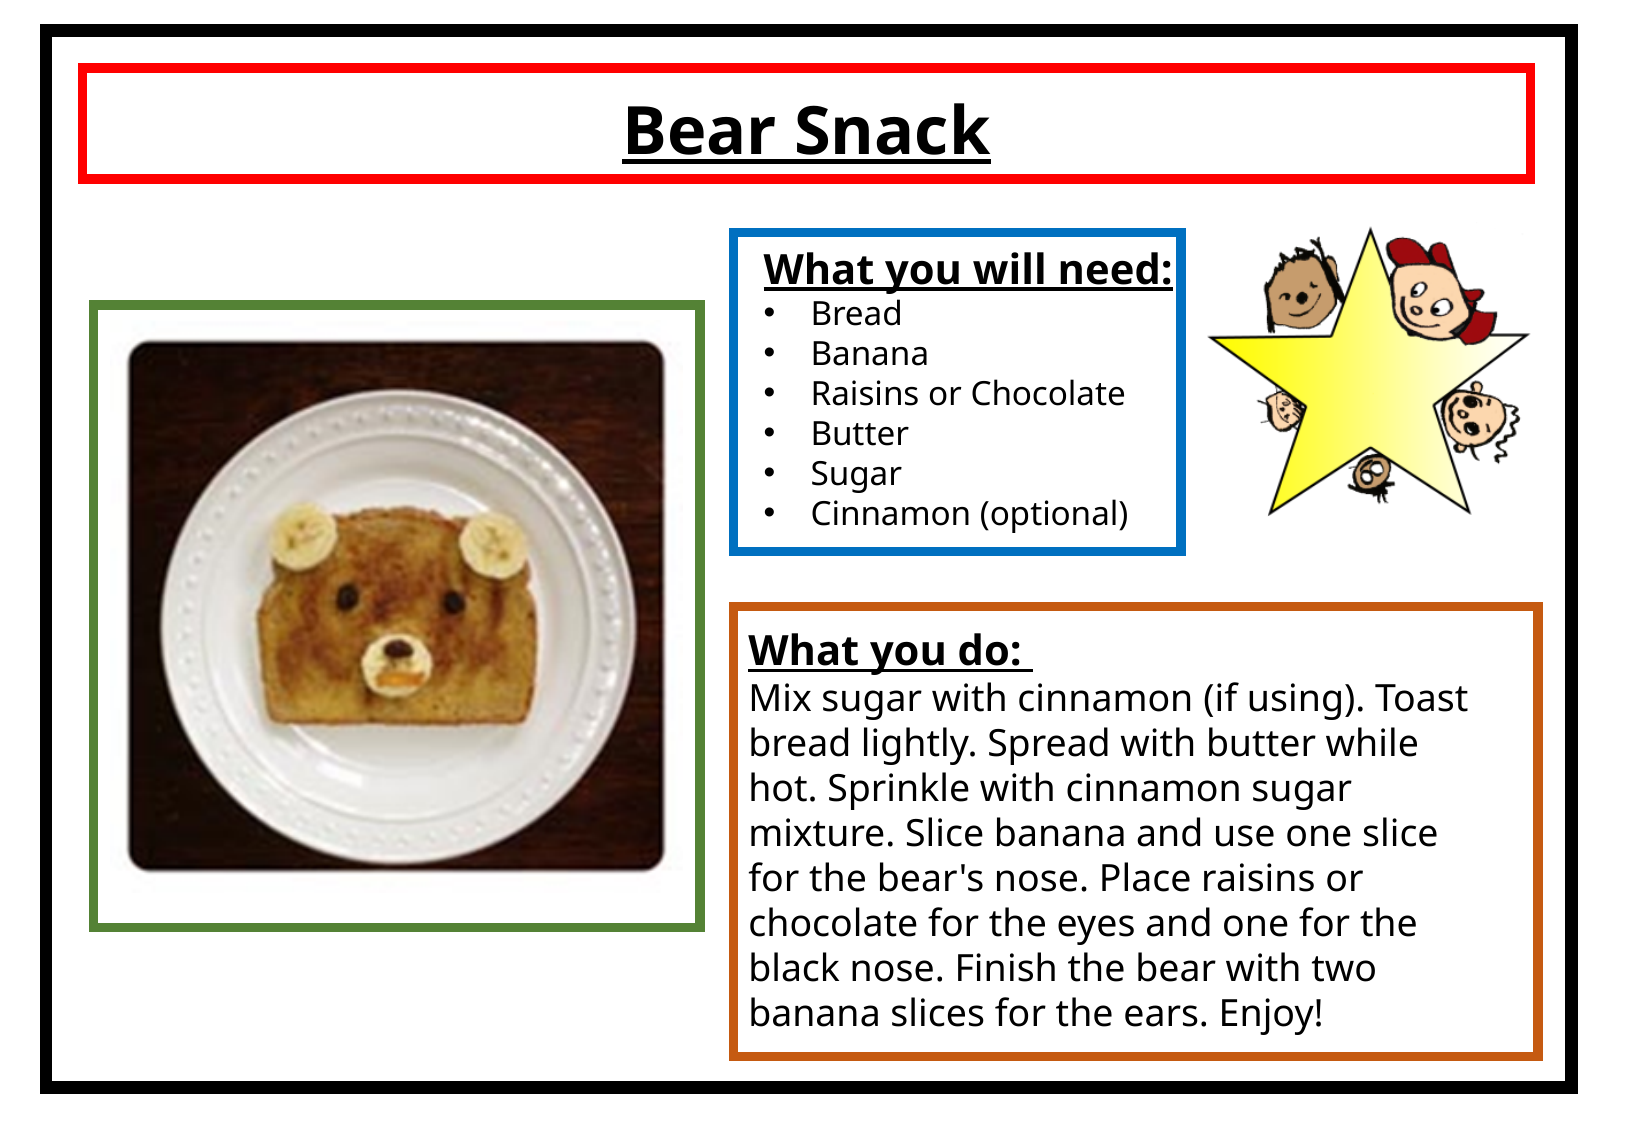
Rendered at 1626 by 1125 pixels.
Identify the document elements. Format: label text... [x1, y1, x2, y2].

picture [1198, 207, 1543, 539]
text_box [81, 67, 1532, 180]
text_box [732, 606, 1539, 1058]
text_box [732, 232, 1182, 552]
text_box [45, 30, 1573, 1088]
text_box [93, 304, 701, 929]
text_box What you will need: Bread Banana Raisins or Chocolate Butter Sugar Cinnamon (optional) [748, 235, 1254, 540]
picture [110, 320, 683, 893]
text_box Bear Snack [126, 80, 1487, 175]
